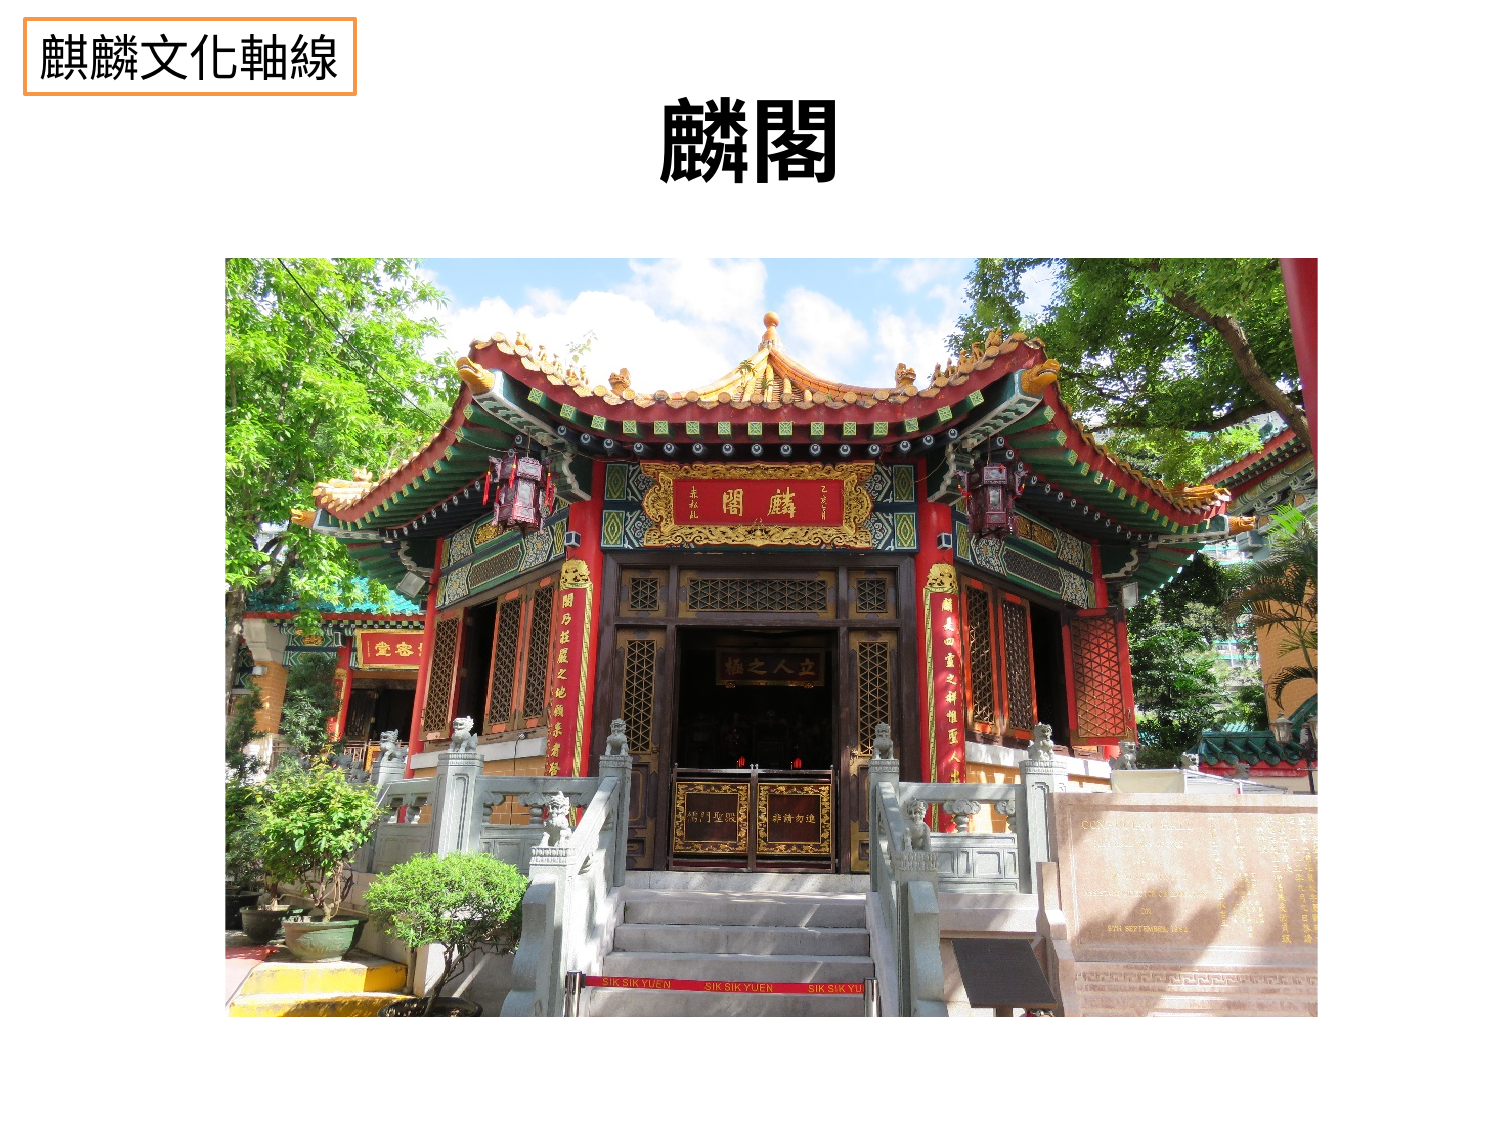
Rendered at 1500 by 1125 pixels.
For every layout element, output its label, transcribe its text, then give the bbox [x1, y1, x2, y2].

text_box 麒麟文化軸線 [23, 17, 357, 96]
picture [225, 258, 1318, 1018]
title 麟閣 [75, 45, 1425, 233]
